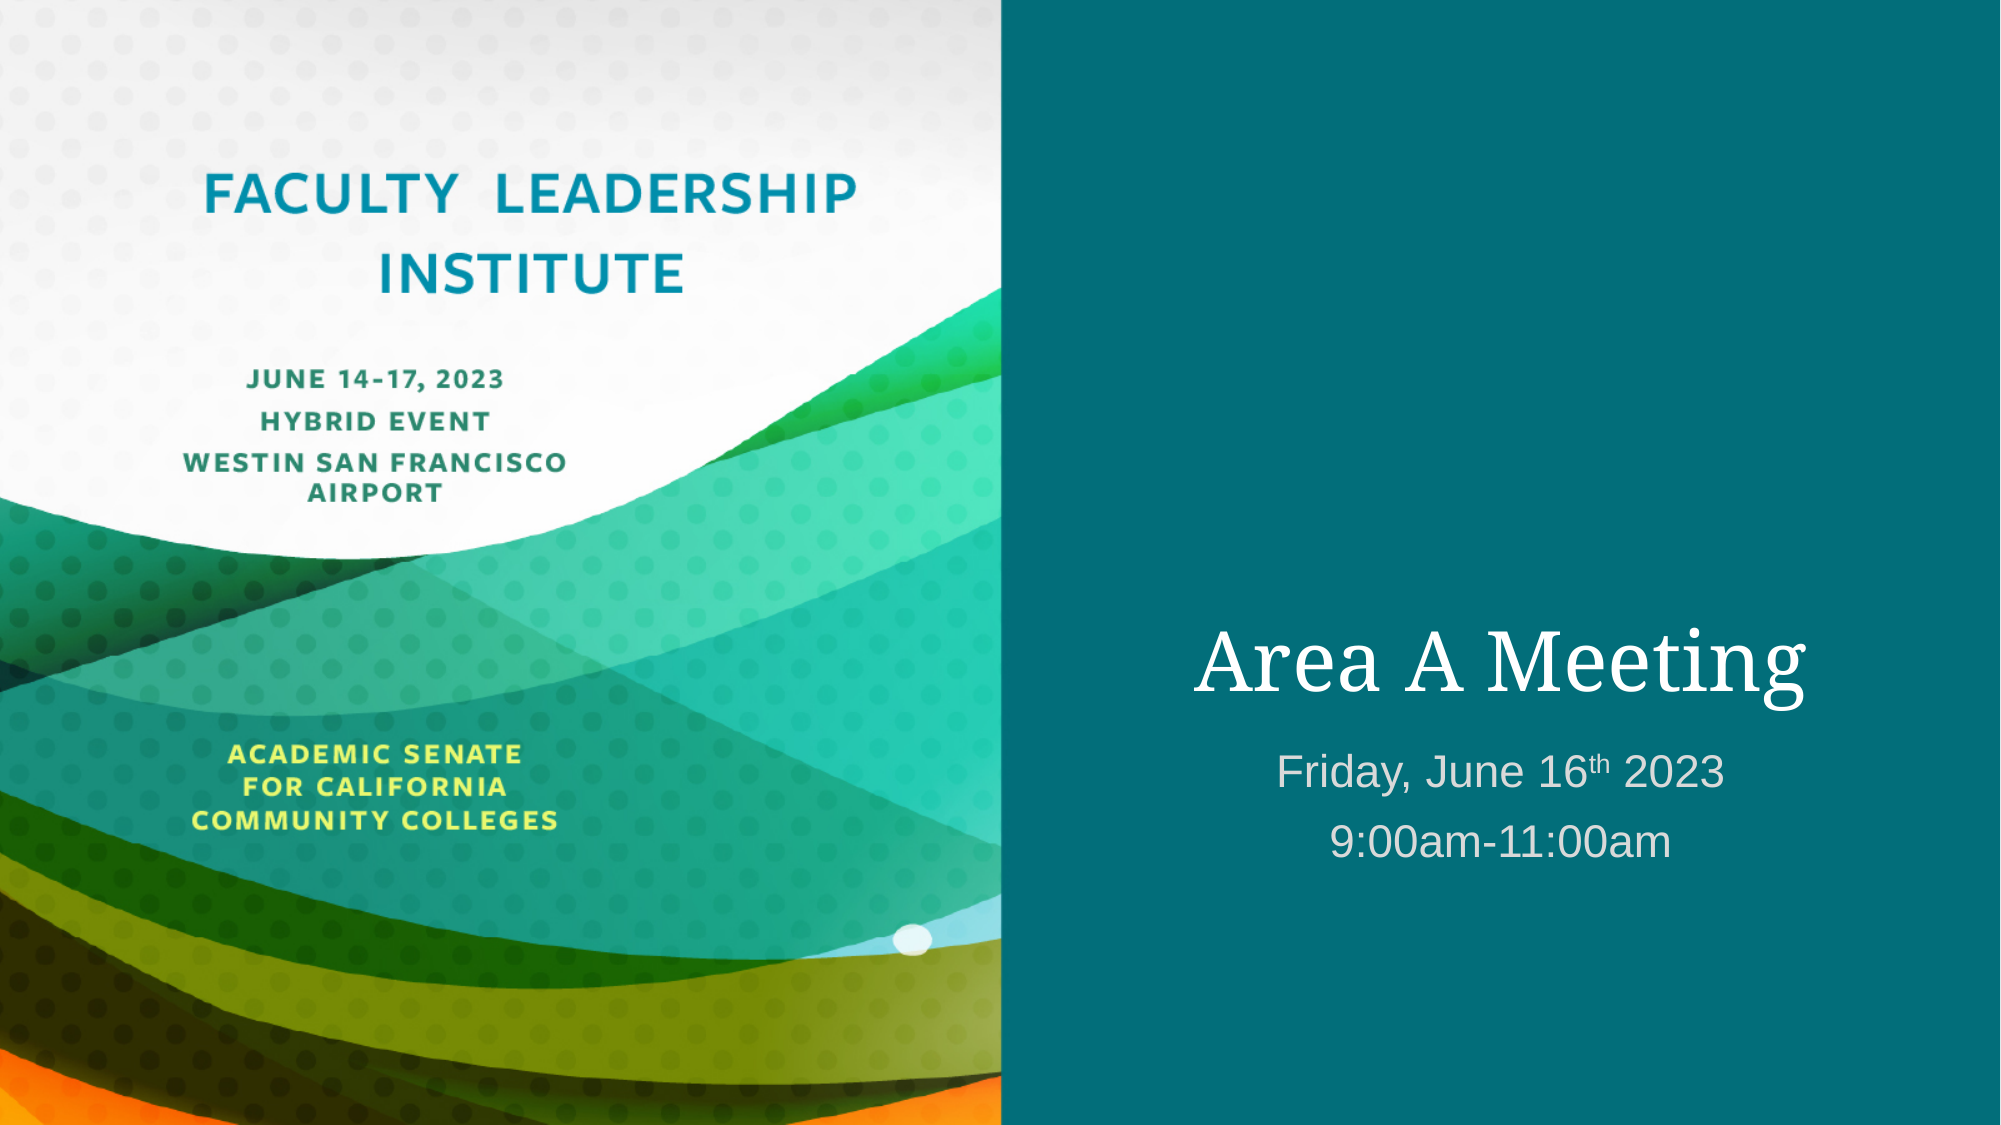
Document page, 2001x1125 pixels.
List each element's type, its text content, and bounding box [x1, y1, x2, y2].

subtitle Friday, June 16th 2023 9:00am-11:00am [1046, 740, 1956, 1090]
title Area A Meeting [1046, 35, 1956, 718]
picture [0, 0, 2001, 1125]
